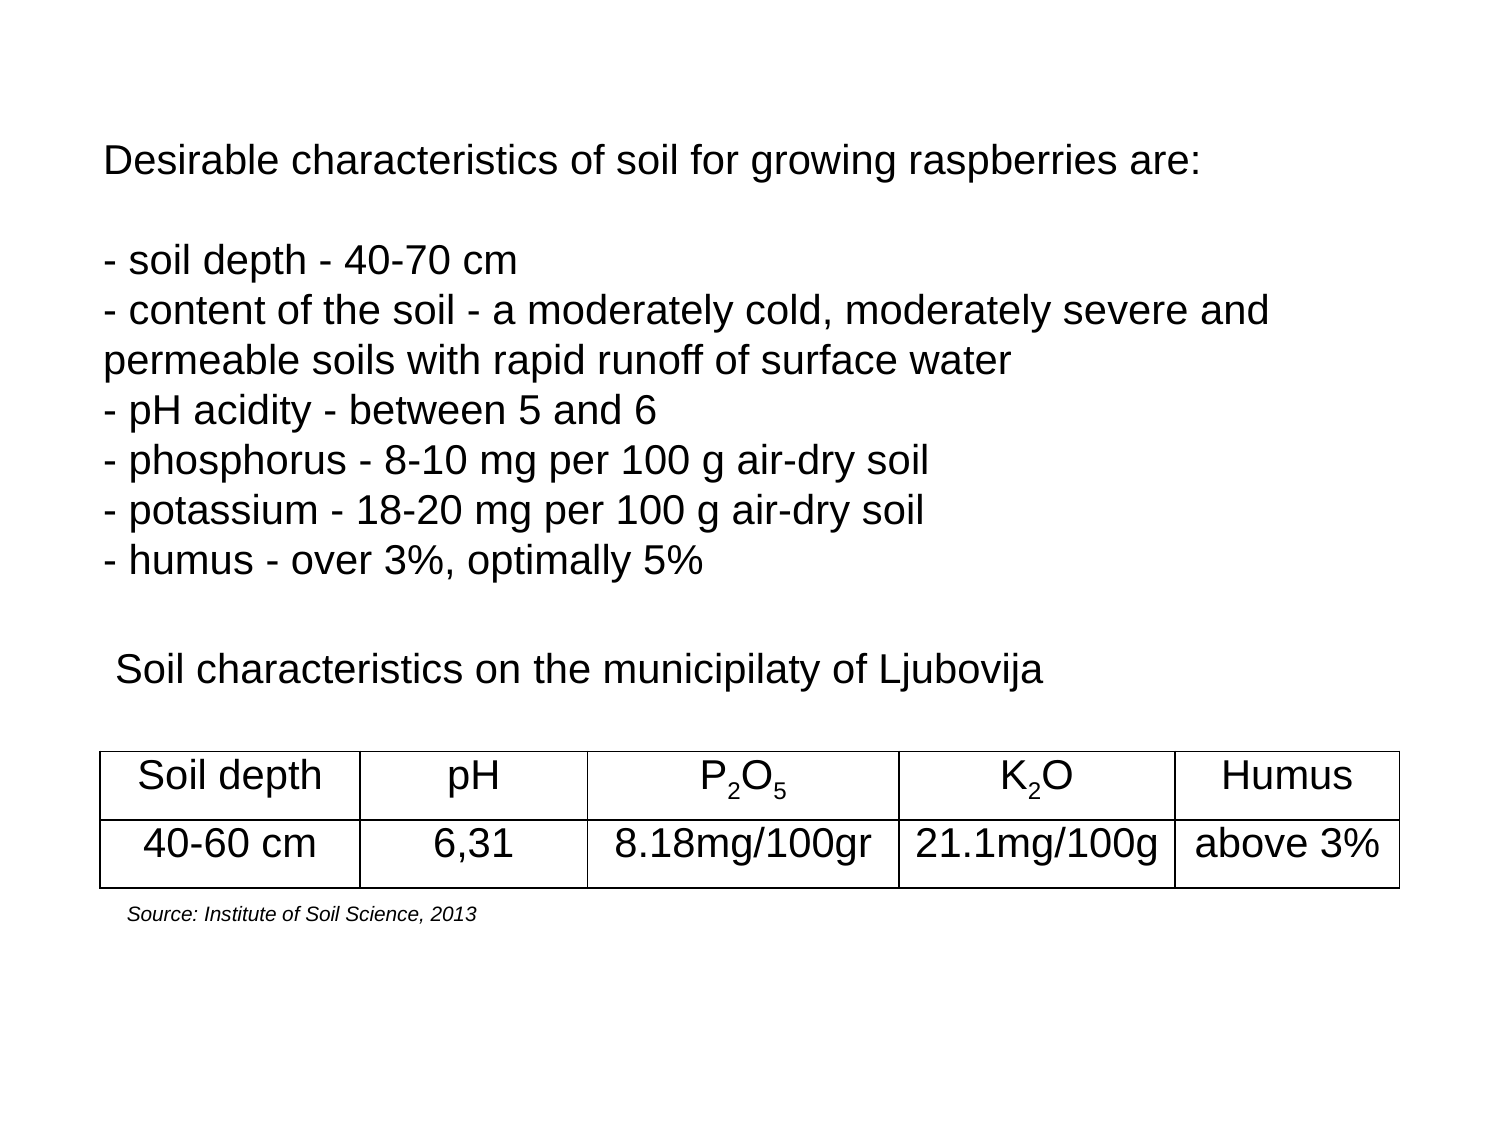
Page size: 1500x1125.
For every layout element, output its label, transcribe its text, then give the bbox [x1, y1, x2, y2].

table_cell 40-60 cm [101, 821, 359, 887]
table_cell 6,31 [361, 821, 587, 887]
table_header pH [361, 752, 587, 819]
text_box Desirable characteristics of soil for growing raspberries are: - soil depth - 40-70 cm - content of the soil - a moderately cold, moderately severe and permeable soils with rapid runoff of surface water - pH acidity - between 5 and 6 - phosphorus - 8-10 mg per 100 g air-dry soil - potassium - 18-20 mg per 100 g air-dry soil - humus - over 3%, optimally 5% [88, 125, 1412, 591]
table_cell 8.18mg/100gr [588, 821, 898, 887]
table_header P2O5 [588, 752, 898, 819]
table_header Soil depth [101, 752, 359, 819]
text_box Source: Institute of Soil Science, 2013 [112, 893, 632, 933]
table_header Humus [1176, 752, 1399, 819]
table_cell above 3% [1176, 821, 1399, 887]
table_cell 21.1mg/100g [900, 821, 1174, 887]
table_header K2O [900, 752, 1174, 819]
text_box Soil characteristics on the municipilaty of Ljubovija [100, 633, 1223, 739]
